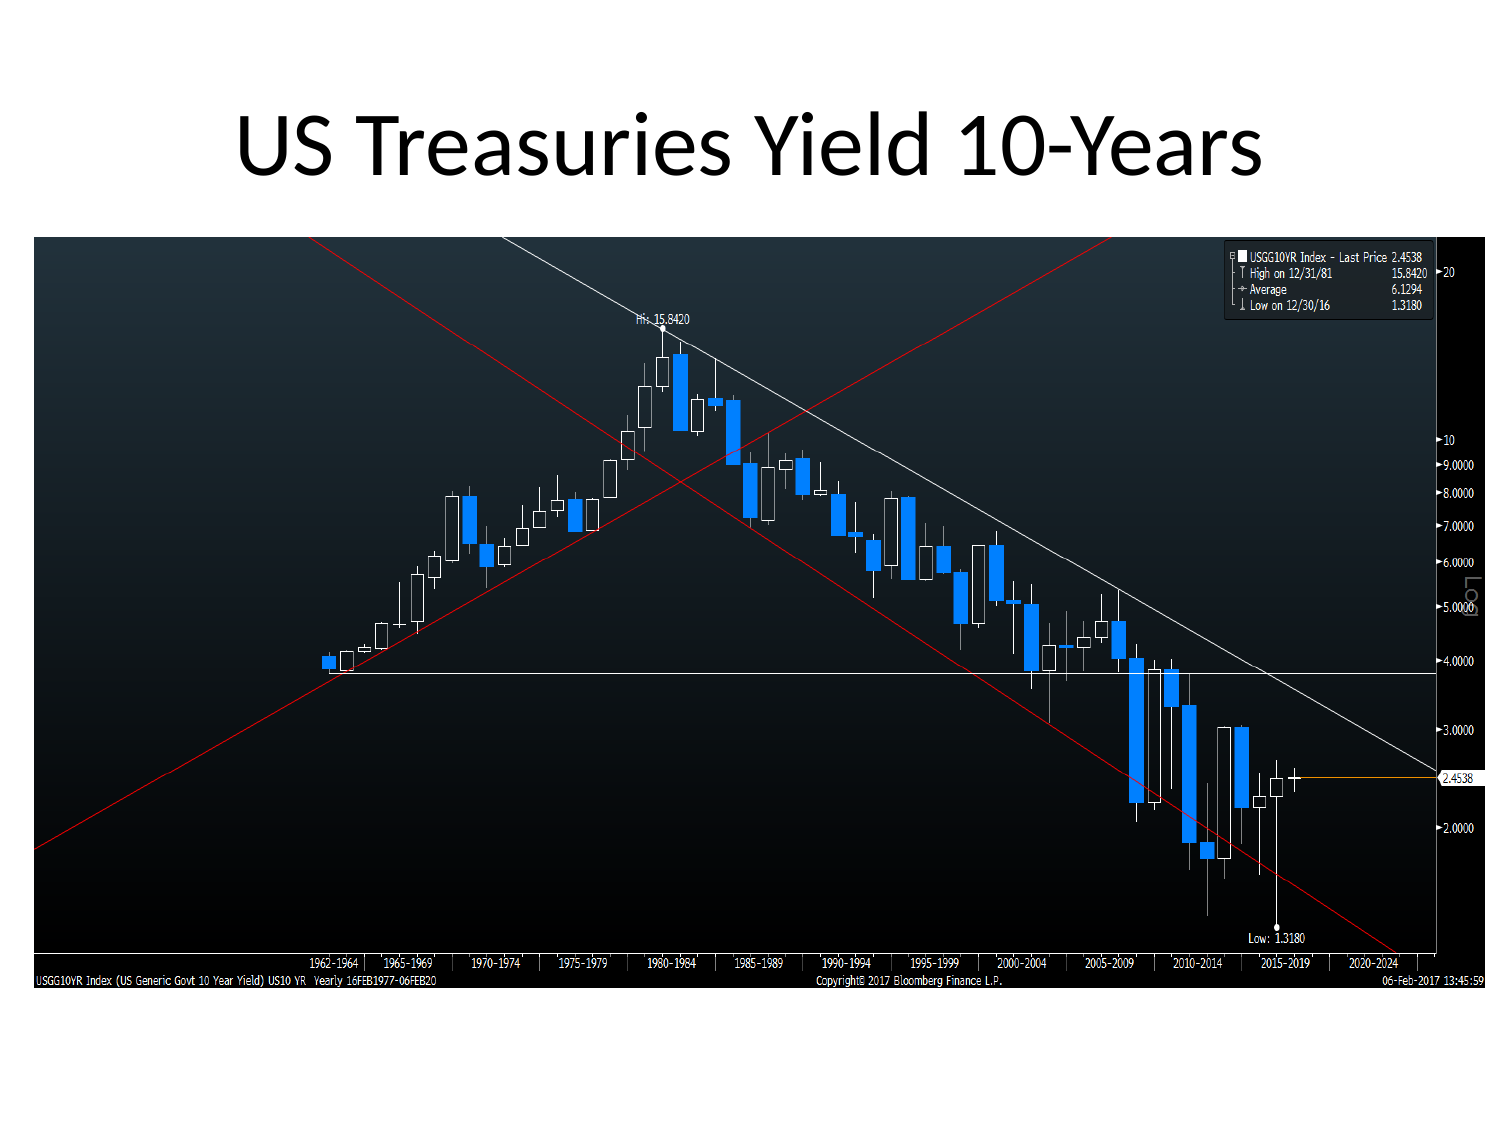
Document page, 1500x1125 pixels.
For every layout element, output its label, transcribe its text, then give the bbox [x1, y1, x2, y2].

title US Treasuries Yield 10-Years [75, 45, 1425, 233]
picture [34, 237, 1485, 988]
